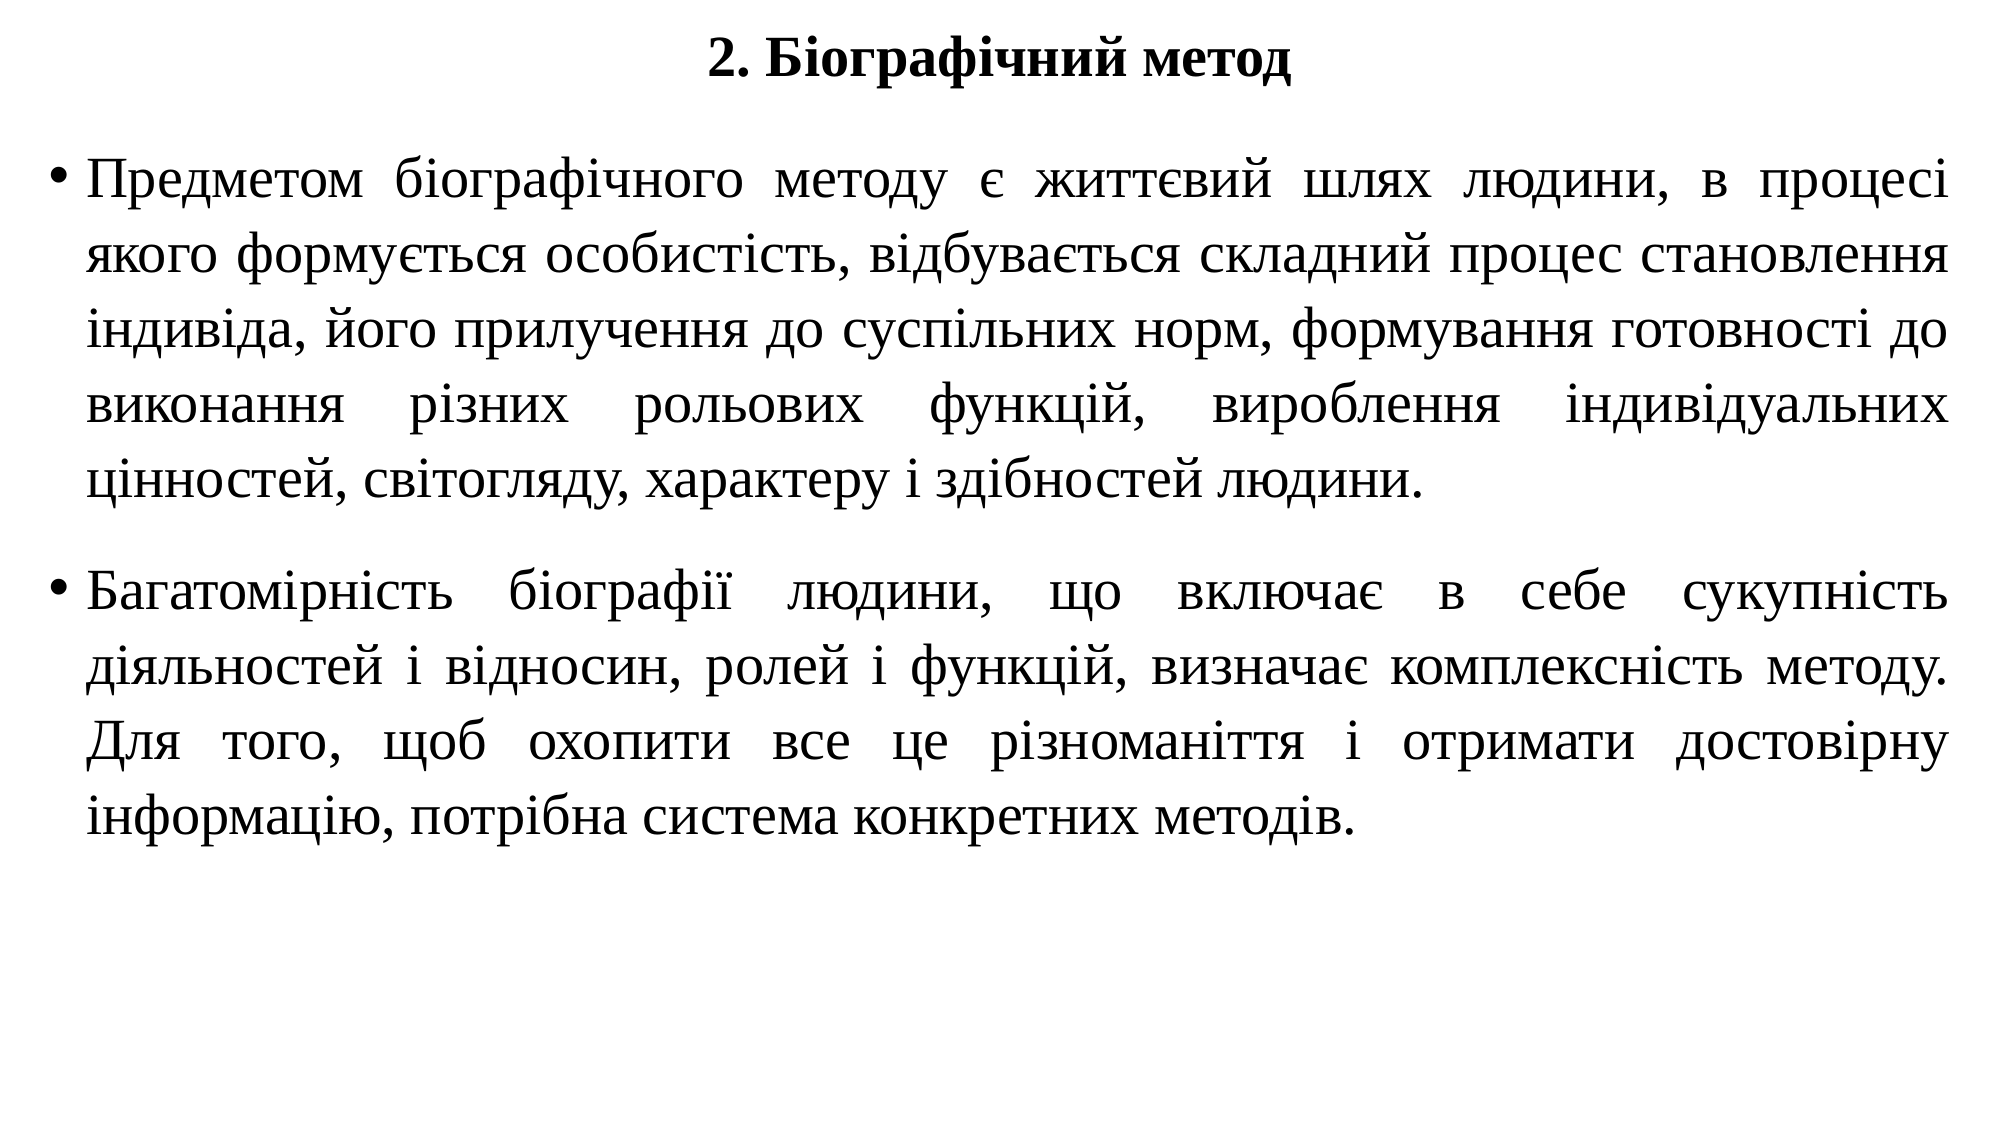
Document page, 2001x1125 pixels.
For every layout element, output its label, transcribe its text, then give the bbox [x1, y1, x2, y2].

title 2. Біографічний метод [137, 74, 1863, 127]
list Предметом біографічного методу є життєвий шлях людини, в процесі якого формується особистість, відбувається складний процес становлення індивіда, його прилучення до суспільних норм, формування готовності до виконання різних рольових функцій, вироблення індивідуальних цінностей, світогляду, характеру і здібностей людини. Багатомірність біографії людини, що включає в себе сукупність діяльностей і відносин, ролей і функцій, визначає комплексність методу. Для того, щоб охопити все це різноманіття і отримати достовірну інформацію, потрібна система конкретних методів. [33, 127, 1966, 1087]
